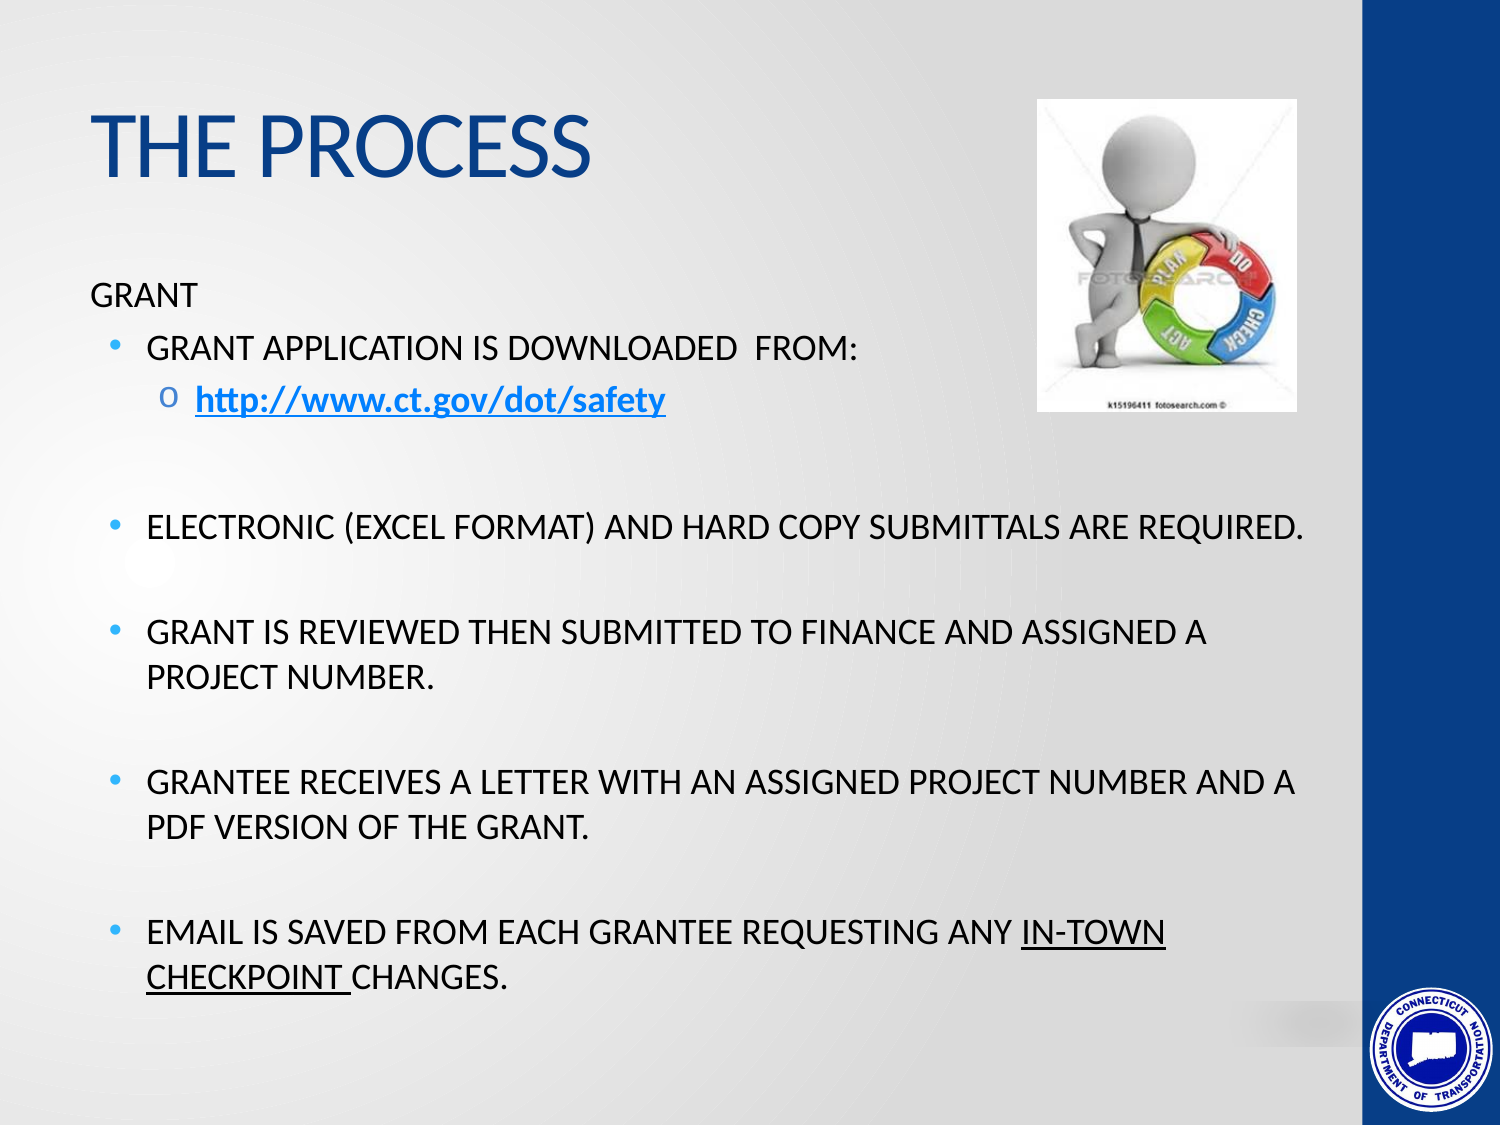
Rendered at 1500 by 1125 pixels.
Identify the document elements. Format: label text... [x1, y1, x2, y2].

title THE PROCESS [75, 45, 1325, 233]
picture [1369, 987, 1493, 1112]
list GRANT GRANT APPLICATION IS DOWNLOADED FROM: http://www.ct.gov/dot/safety ELECTRONIC (EXCEL FORMAT) AND HARD COPY SUBMITTALS ARE REQUIRED. GRANT IS REVIEWED THEN SUBMITTED TO FINANCE AND ASSIGNED A PROJECT NUMBER. GRANTEE RECEIVES A LETTER WITH AN ASSIGNED PROJECT NUMBER AND A PDF VERSION OF THE GRANT. EMAIL IS SAVED FROM EACH GRANTEE REQUESTING ANY IN-TOWN CHECKPOINT CHANGES. [75, 262, 1325, 1050]
picture [1037, 99, 1297, 412]
